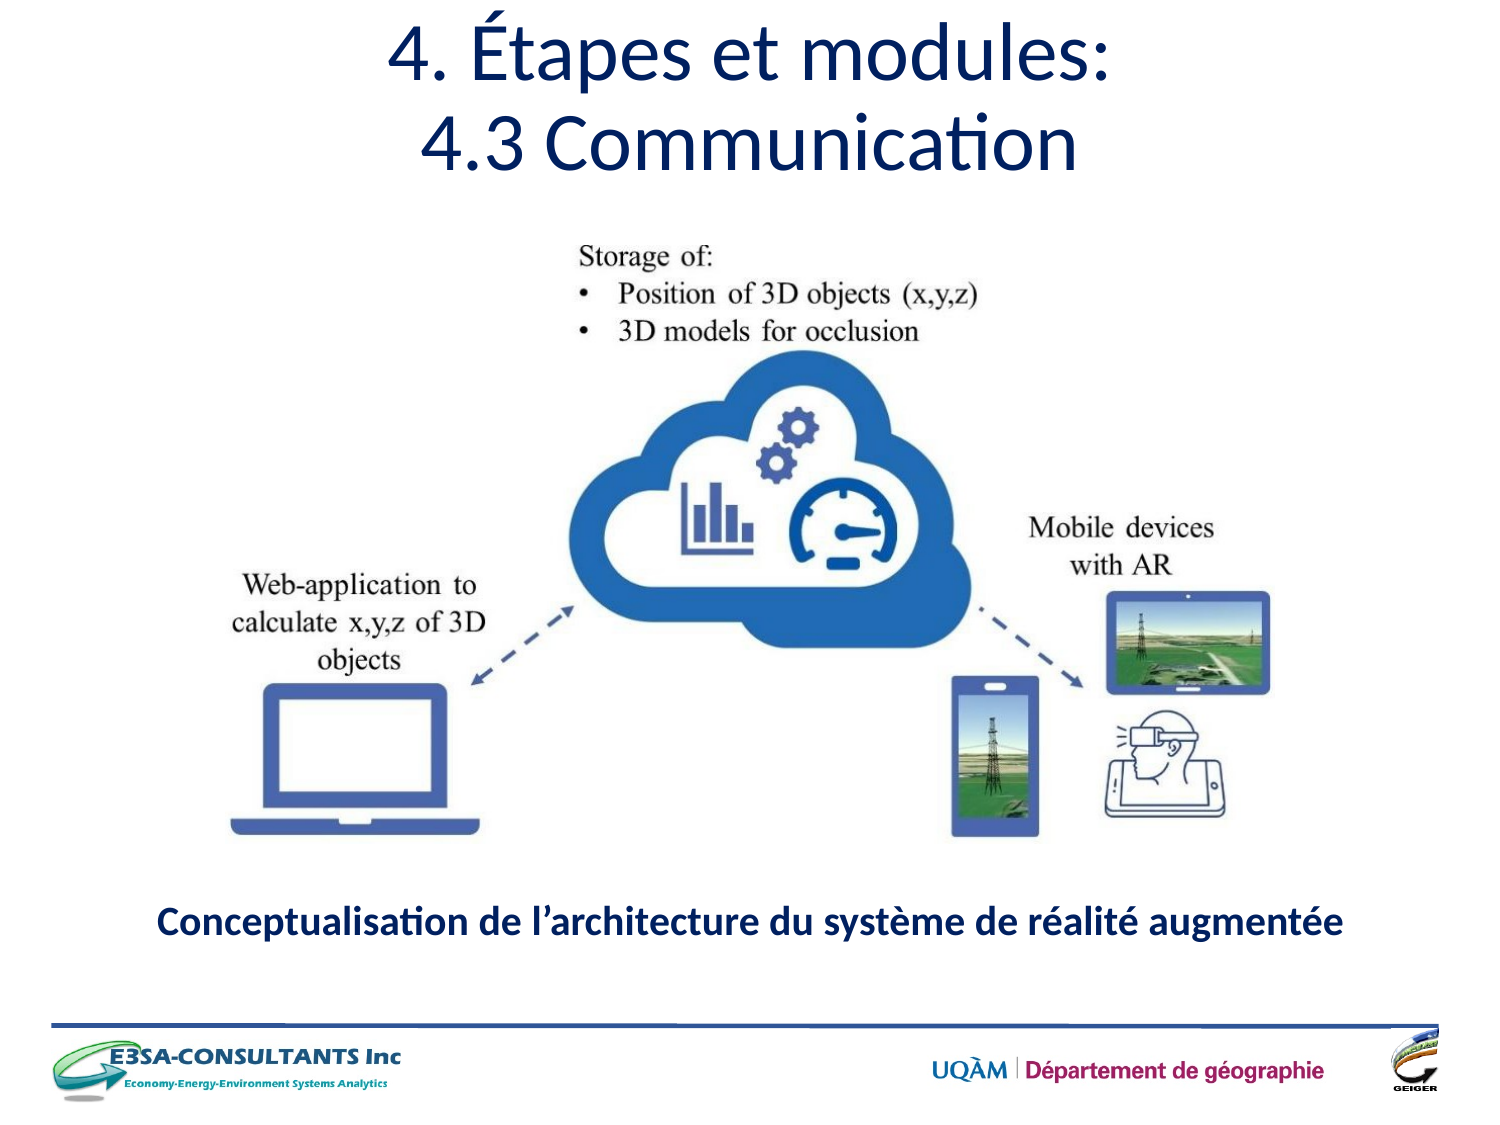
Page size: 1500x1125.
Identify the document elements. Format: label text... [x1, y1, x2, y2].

picture [916, 1044, 1340, 1095]
title 4. Étapes et modules: 4.3 Communication [0, 0, 1500, 197]
list Conceptualisation de l’architecture du système de réalité augmentée [16, 891, 1486, 1013]
picture [51, 1039, 401, 1103]
picture [225, 245, 1275, 844]
picture [1391, 1028, 1439, 1093]
